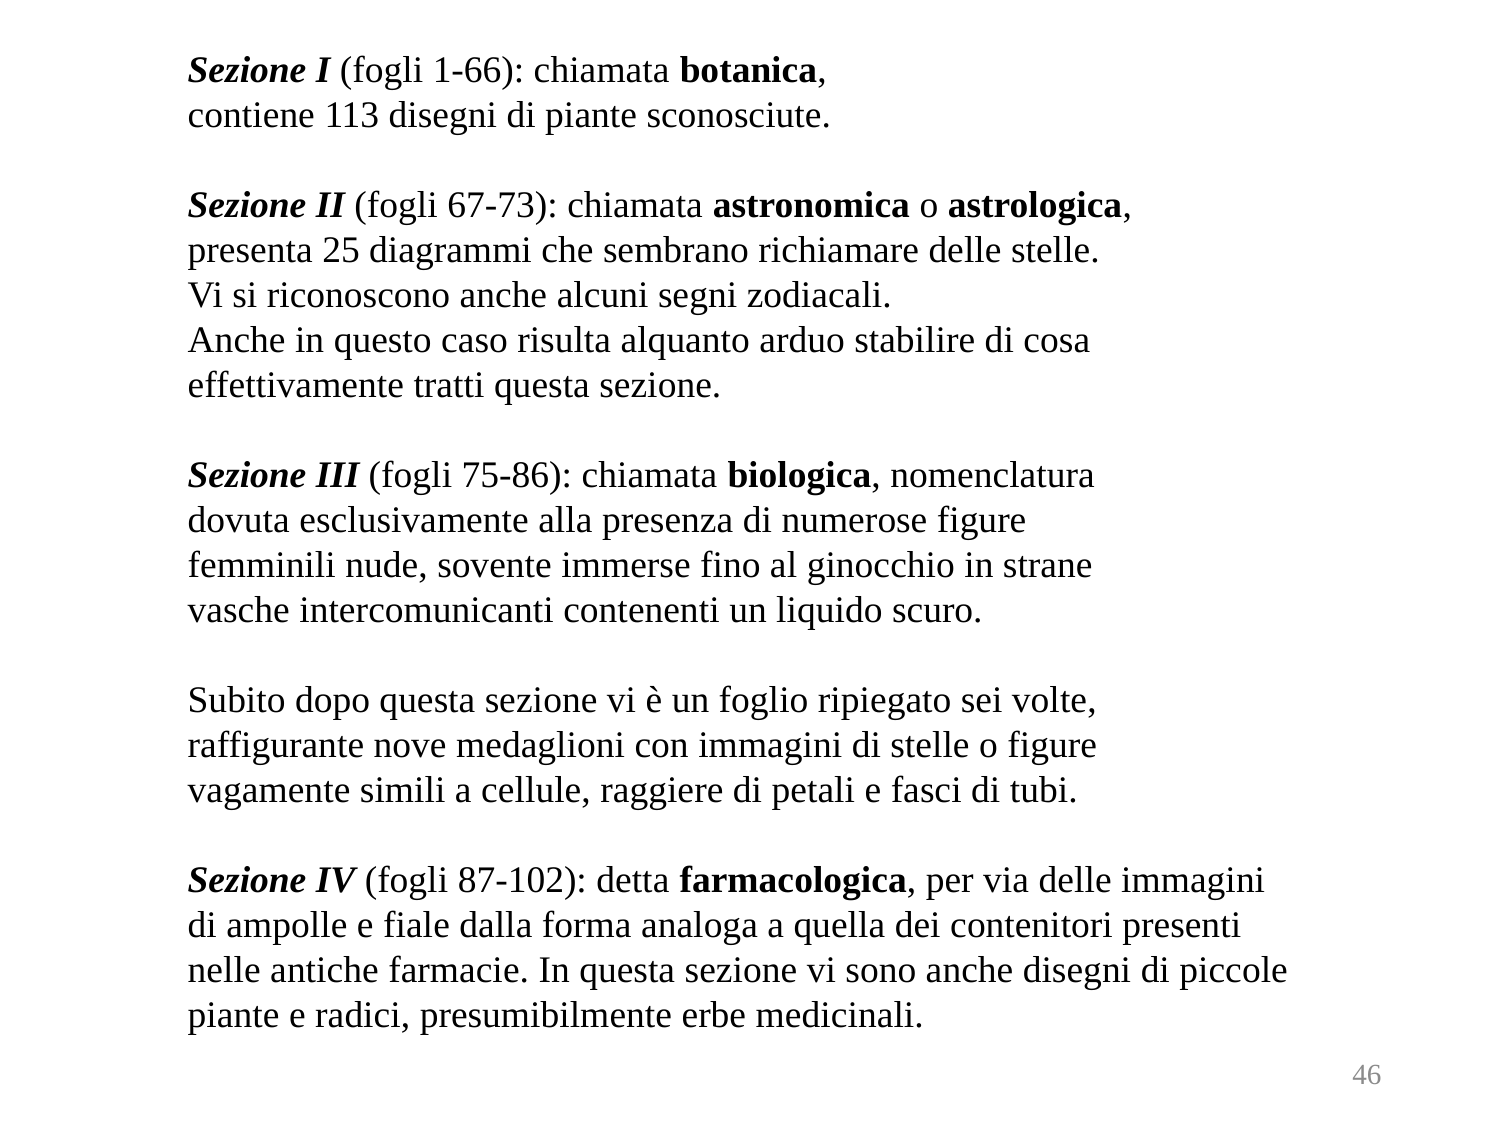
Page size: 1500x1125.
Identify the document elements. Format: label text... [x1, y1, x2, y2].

slide_number 46 [1059, 1042, 1397, 1103]
text_box Sezione I (fogli 1-66): chiamata botanica, contiene 113 disegni di piante sconosciute. Sezione II (fogli 67-73): chiamata astronomica o astrologica, presenta 25 diagrammi che sembrano richiamare delle stelle. Vi si riconoscono anche alcuni segni zodiacali. Anche in questo caso risulta alquanto arduo stabilire di cosa effettivamente tratti questa sezione. Sezione III (fogli 75-86): chiamata biologica, nomenclatura dovuta esclusivamente alla presenza di numerose figure femminili nude, sovente immerse fino al ginocchio in strane vasche intercomunicanti contenenti un liquido scuro. Subito dopo questa sezione vi è un foglio ripiegato sei volte, raffigurante nove medaglioni con immagini di stelle o figure vagamente simili a cellule, raggiere di petali e fasci di tubi. Sezione IV (fogli 87-102): detta farmacologica, per via delle immagini di ampolle e fiale dalla forma analoga a quella dei contenitori presenti nelle antiche farmacie. In questa sezione vi sono anche disegni di piccole piante e radici, presumibilmente erbe medicinali. [172, 37, 1314, 1043]
